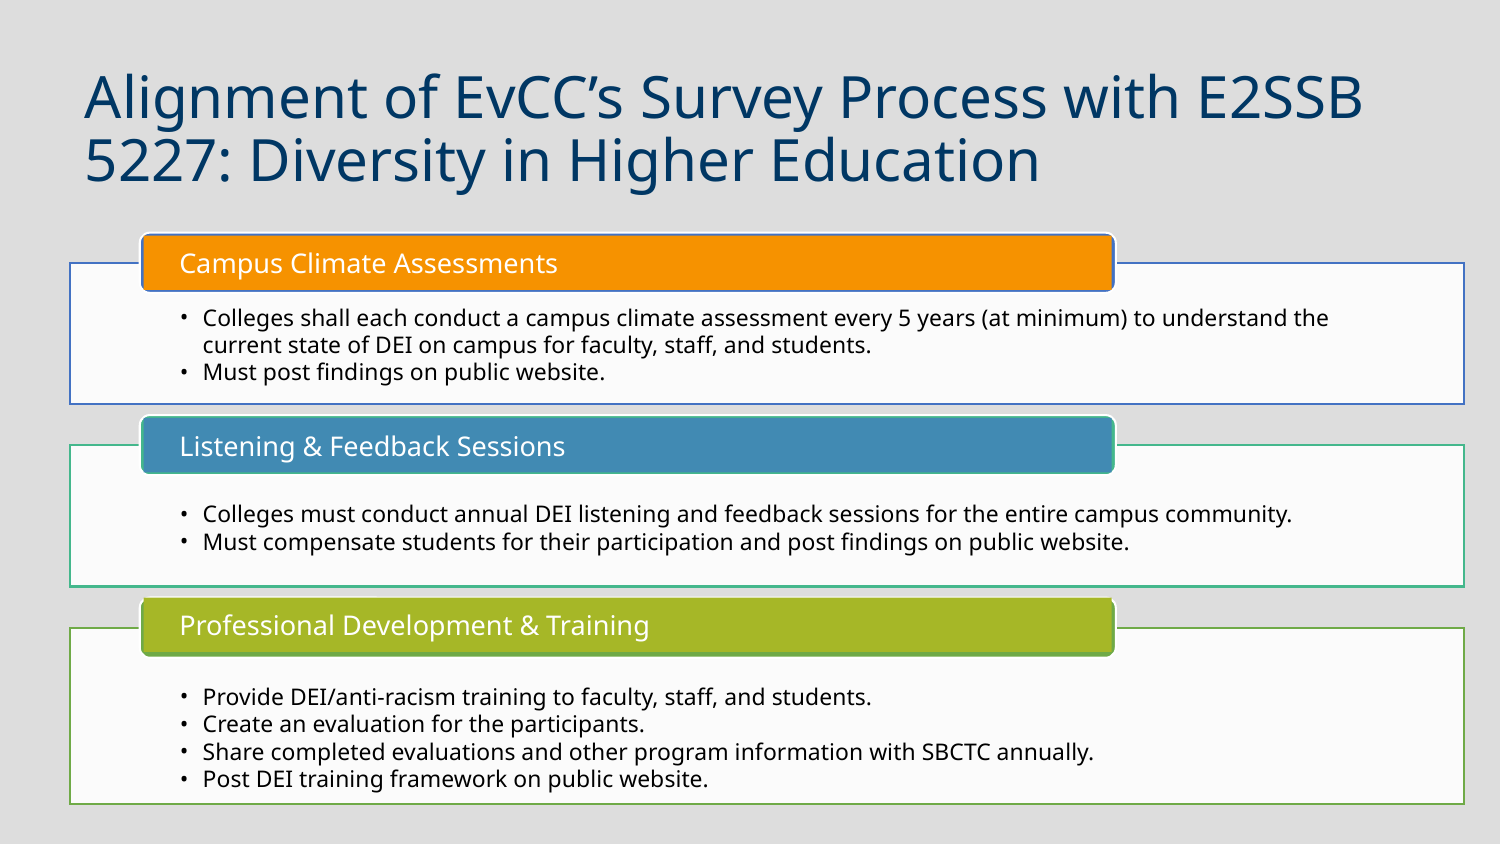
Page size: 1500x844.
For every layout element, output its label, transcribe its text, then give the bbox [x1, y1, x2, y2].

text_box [69, 232, 1465, 805]
title Alignment of EvCC’s Survey Process with E2SSB 5227: Diversity in Higher Education [67, 58, 1421, 233]
